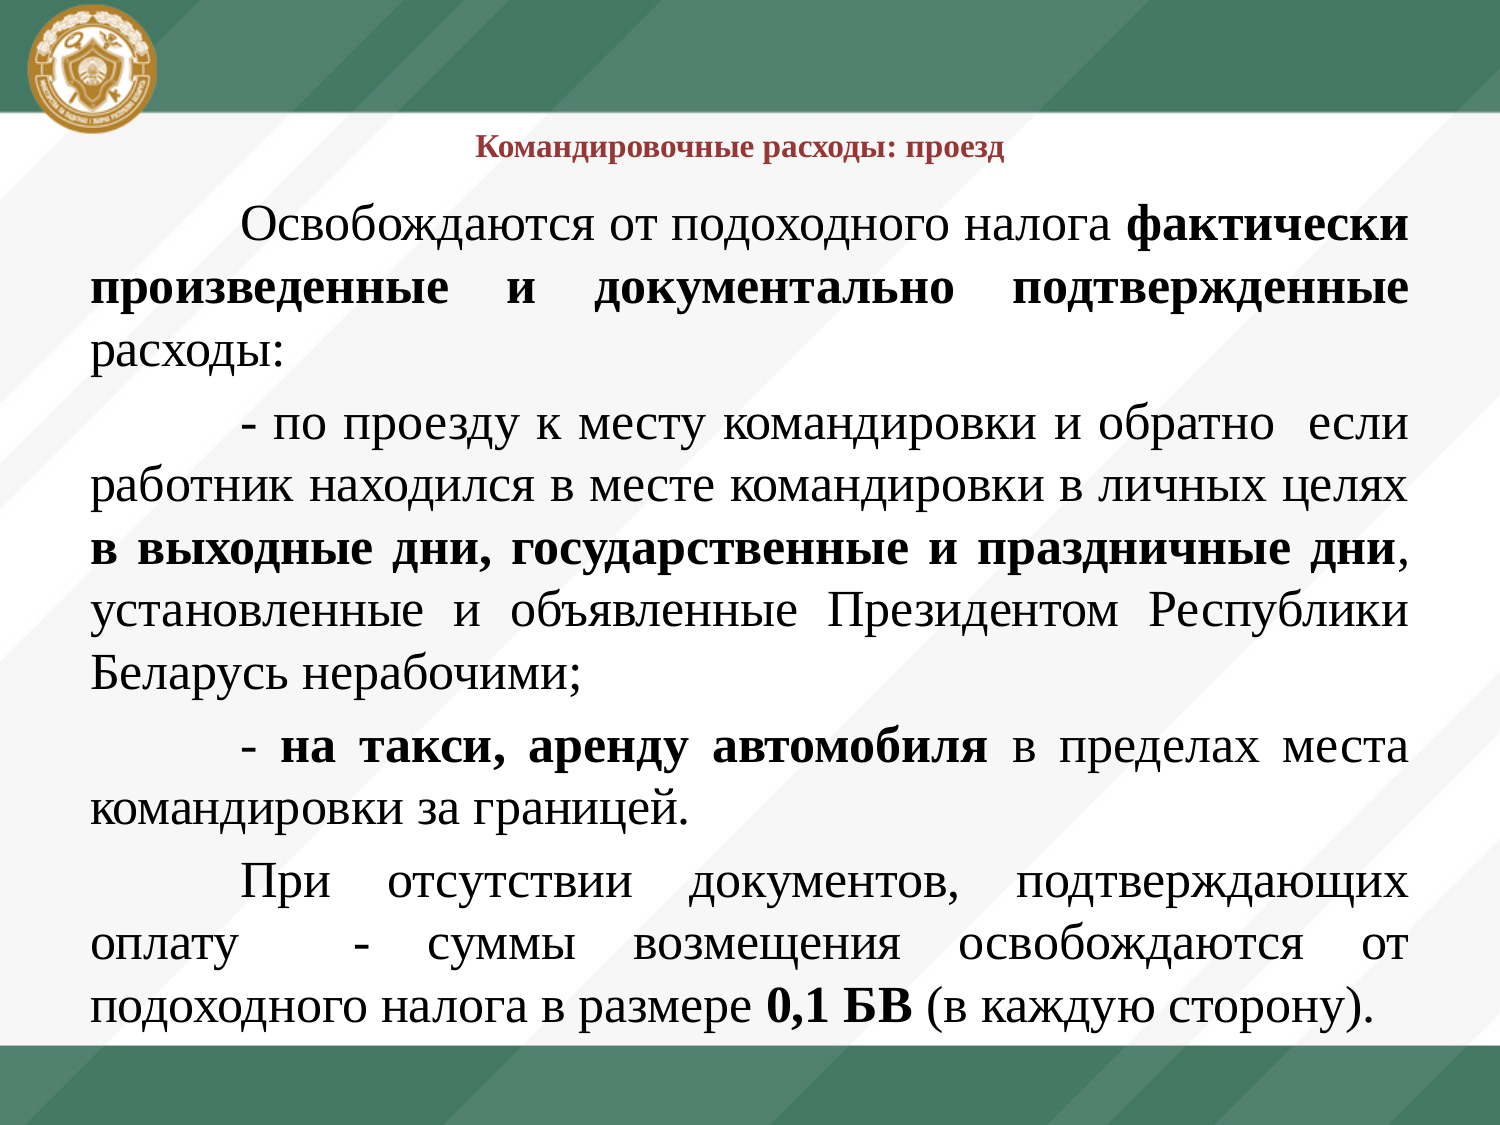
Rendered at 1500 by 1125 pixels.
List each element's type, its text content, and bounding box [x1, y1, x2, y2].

list Освобождаются от подоходного налога фактически произведенные и документально подтвержденные расходы: - по проезду к месту командировки и обратно если работник находился в месте командировки в личных целях в выходные дни, государственные и праздничные дни, установленные и объявленные Президентом Республики Беларусь нерабочими; - на такси, аренду автомобиля в пределах места командировки за границей. При отсутствии документов, подтверждающих оплату - суммы возмещения освобождаются от подоходного налога в размере 0,1 БВ (в каждую сторону). [74, 174, 1426, 1024]
picture [0, 0, 1500, 1125]
title Командировочные расходы: проезд [64, 64, 1416, 213]
